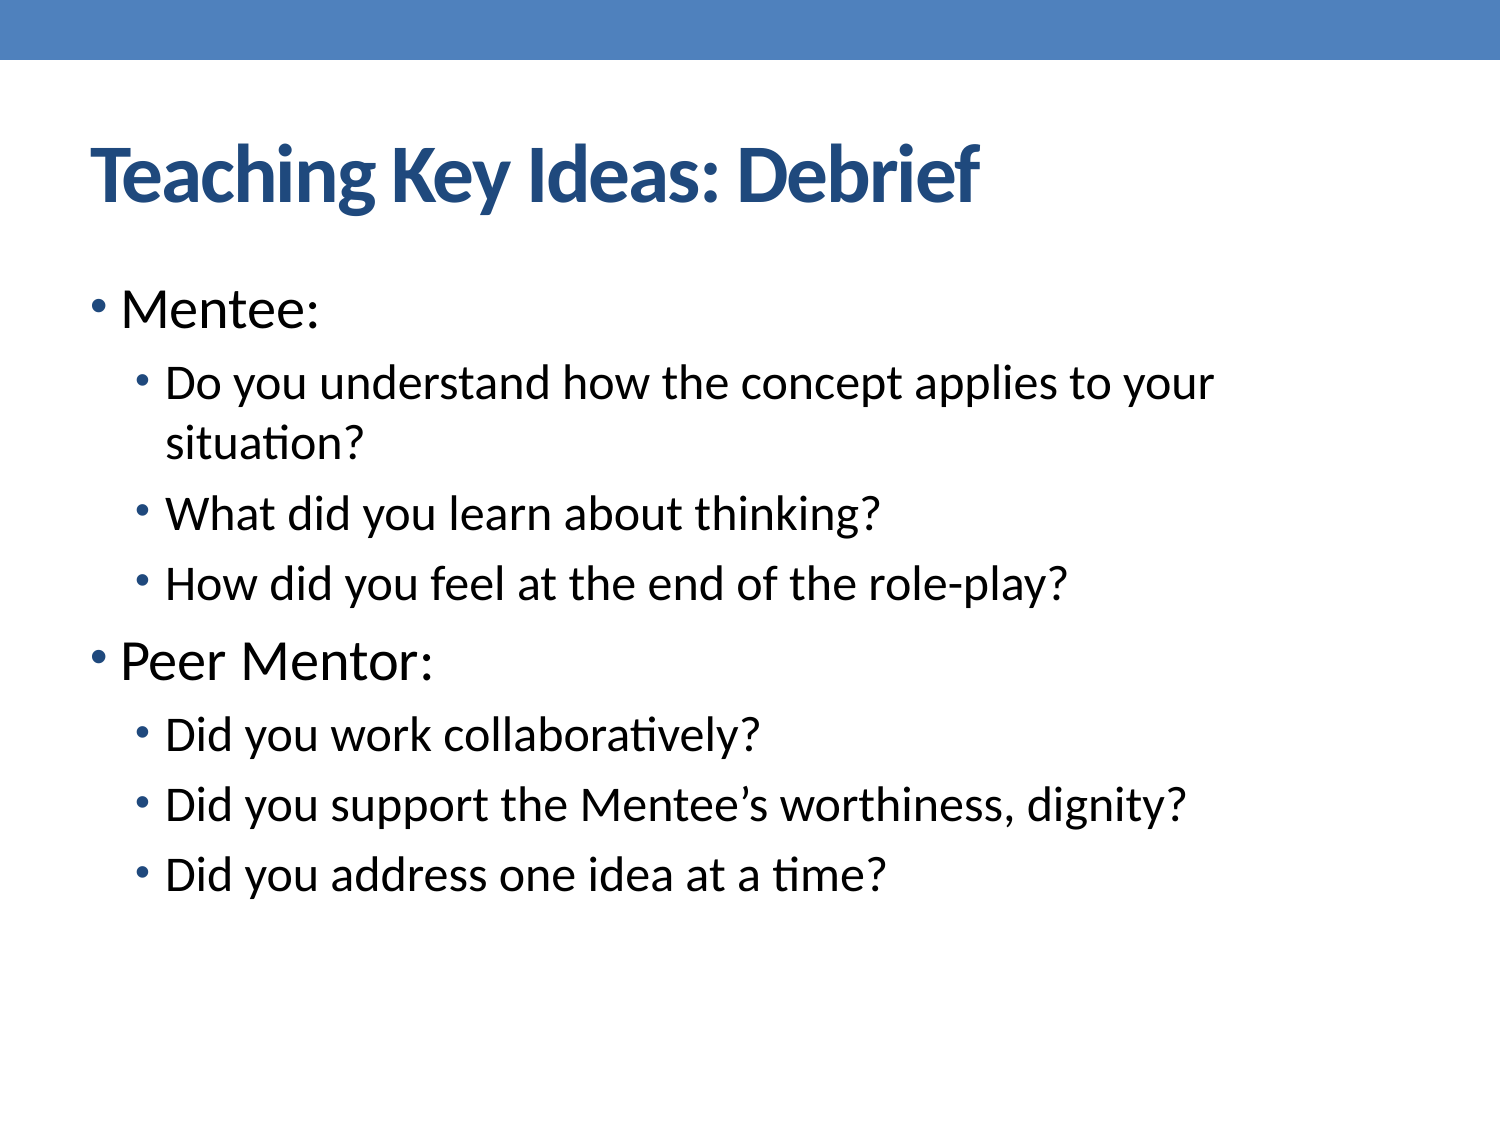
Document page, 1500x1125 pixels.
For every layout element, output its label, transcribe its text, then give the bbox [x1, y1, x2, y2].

list Mentee: Do you understand how the concept applies to your situation? What did you learn about thinking? How did you feel at the end of the role-play? Peer Mentor: Did you work collaboratively? Did you support the Mentee’s worthiness, dignity? Did you address one idea at a time? [75, 262, 1425, 1063]
title Teaching Key Ideas: Debrief [75, 87, 1425, 250]
